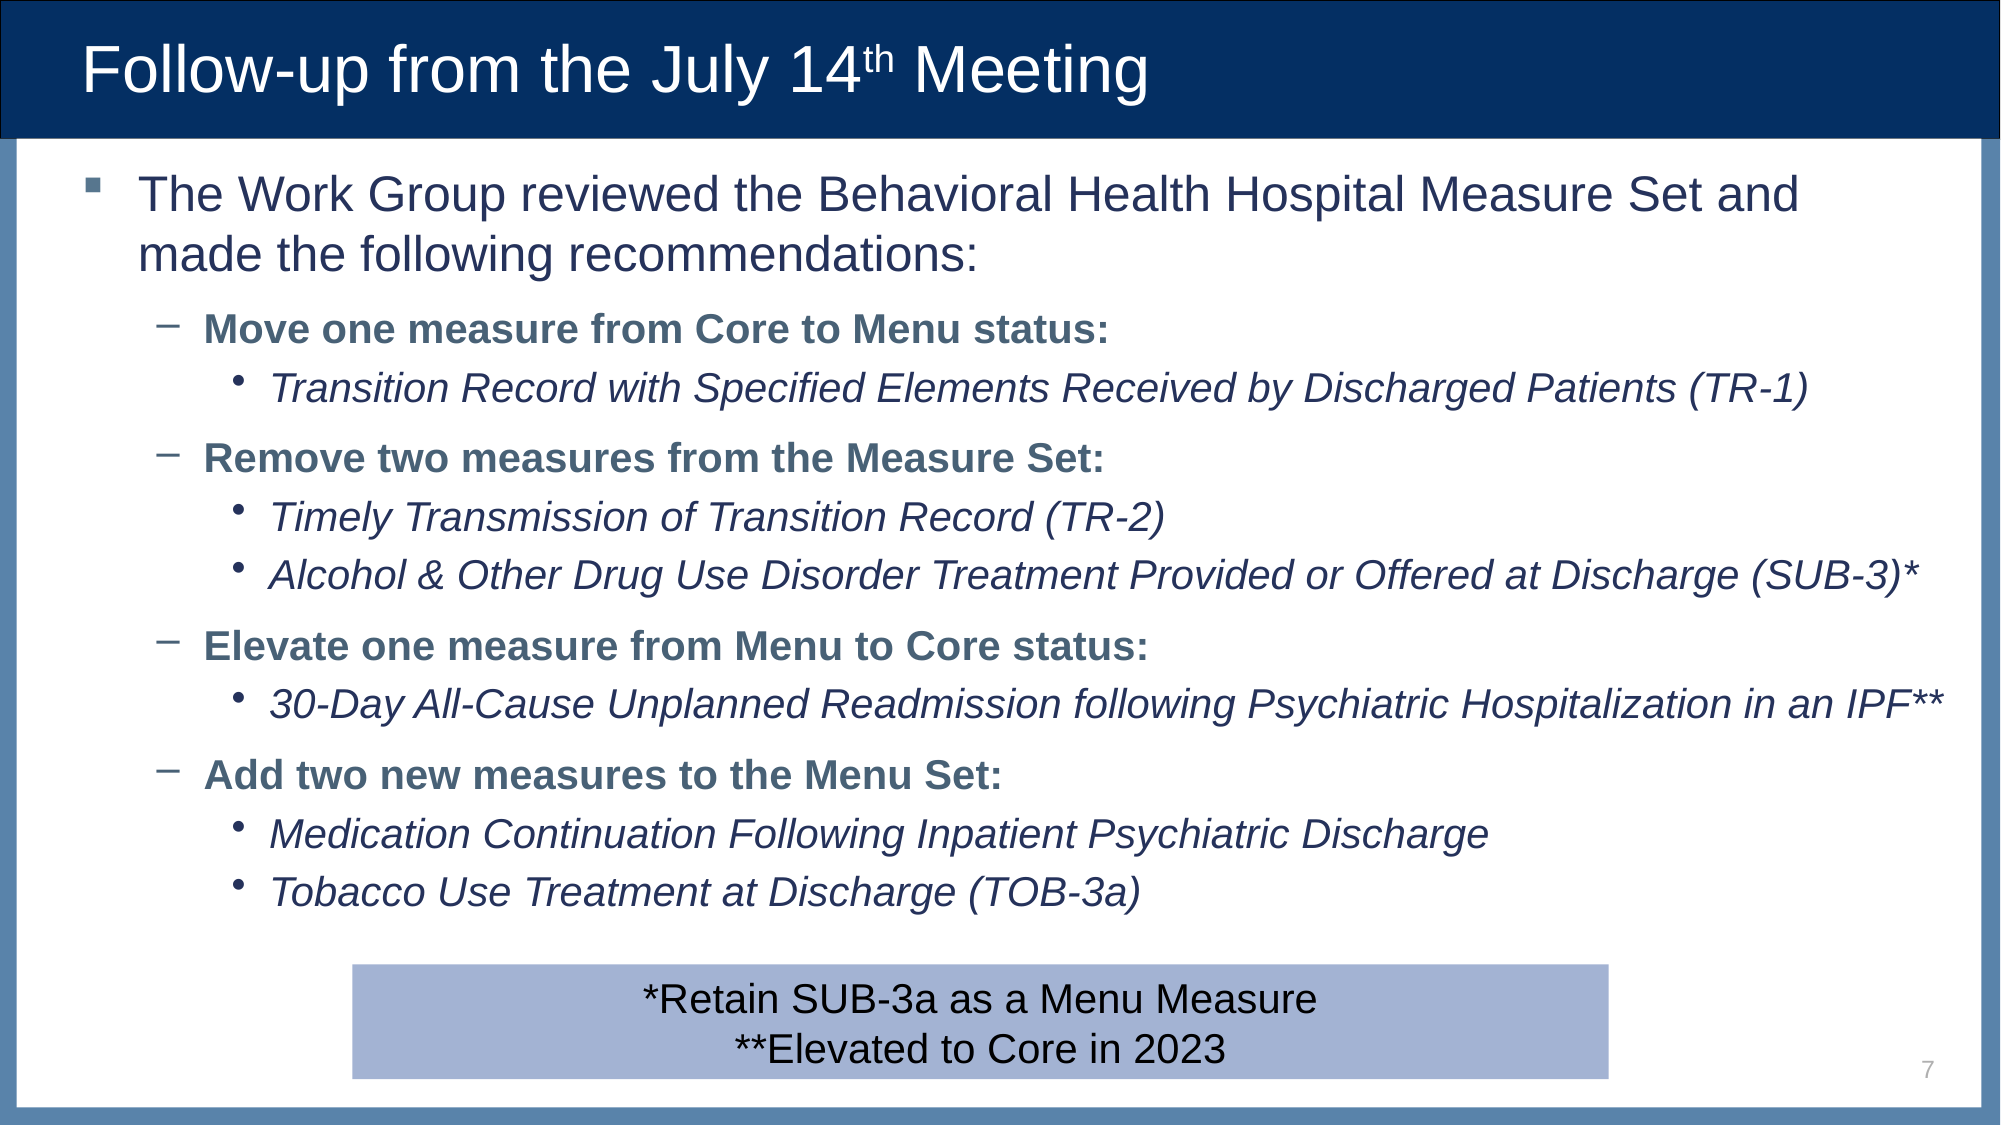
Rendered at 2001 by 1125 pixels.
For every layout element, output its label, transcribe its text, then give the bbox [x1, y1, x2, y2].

list The Work Group reviewed the Behavioral Health Hospital Measure Set and made the following recommendations: Move one measure from Core to Menu status: Transition Record with Specified Elements Received by Discharged Patients (TR-1) Remove two measures from the Measure Set: Timely Transmission of Transition Record (TR-2) Alcohol & Other Drug Use Disorder Treatment Provided or Offered at Discharge (SUB-3)* Elevate one measure from Menu to Core status: 30-Day All-Cause Unplanned Readmission following Psychiatric Hospitalization in an IPF** Add two new measures to the Menu Set: Medication Continuation Following Inpatient Psychiatric Discharge Tobacco Use Treatment at Discharge (TOB-3a) [66, 153, 2000, 1017]
text_box *Retain SUB-3a as a Menu Measure **Elevated to Core in 2023 [352, 964, 1609, 1080]
title Follow-up from the July 14th Meeting [66, 12, 1934, 120]
slide_number 7 [1833, 1050, 1950, 1088]
